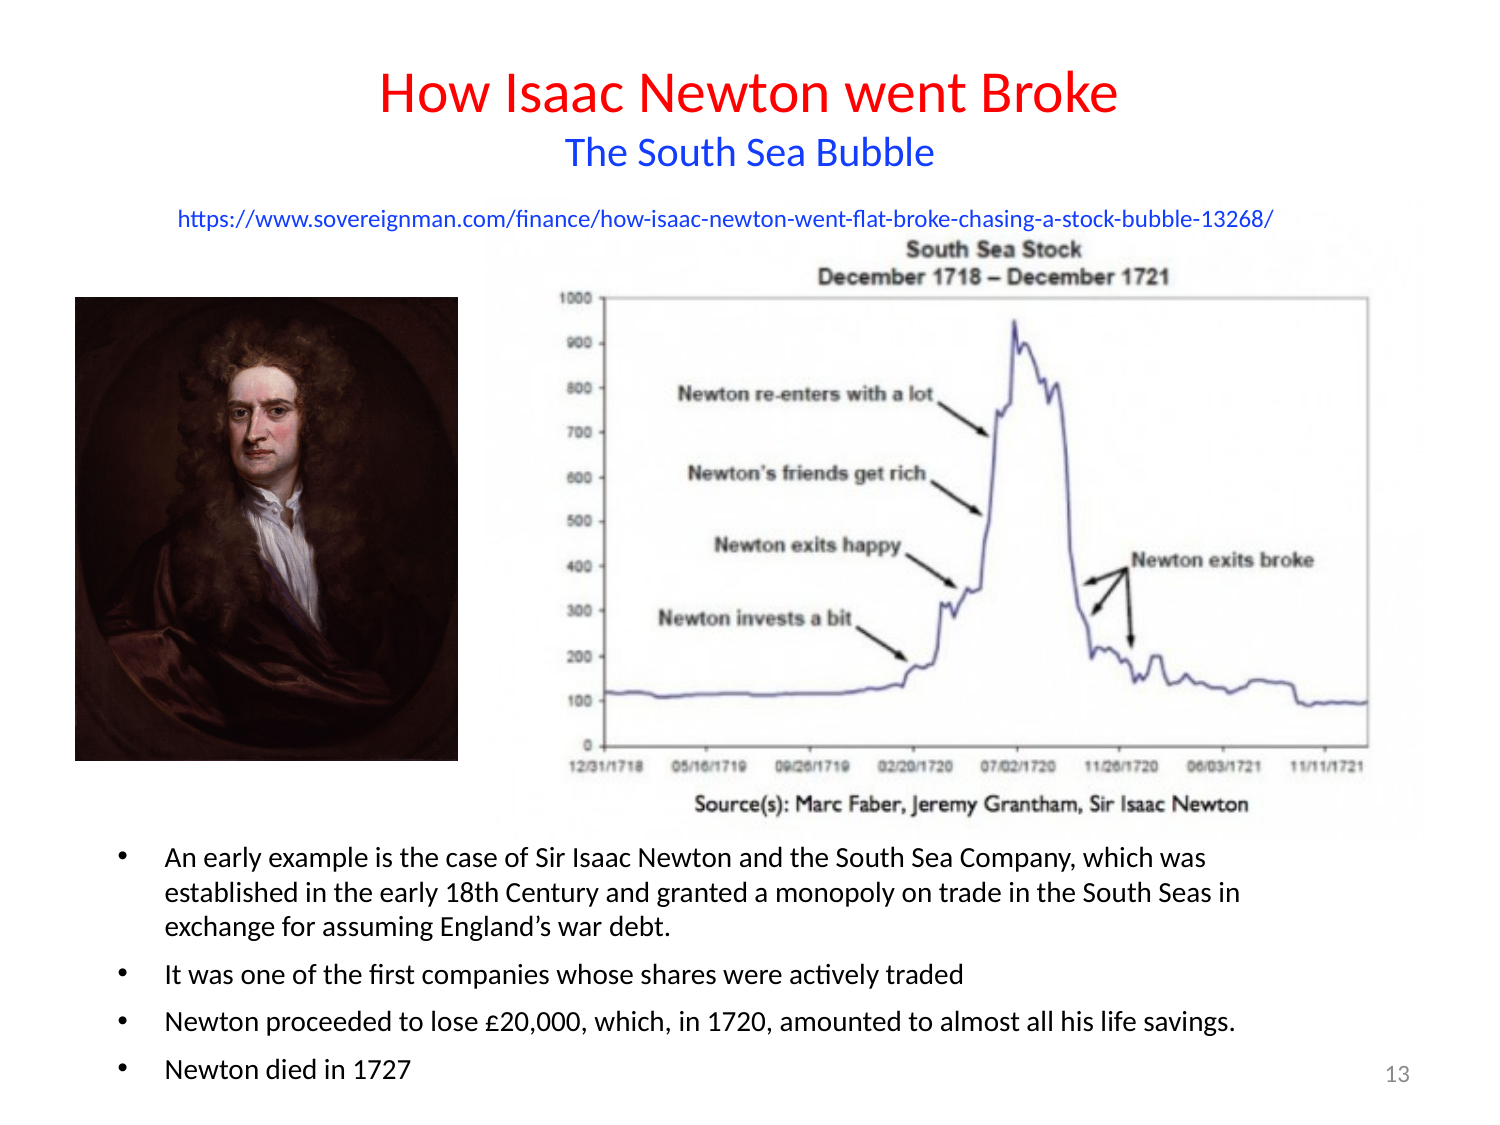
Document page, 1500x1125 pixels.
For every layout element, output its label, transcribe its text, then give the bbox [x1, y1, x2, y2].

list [74, 296, 458, 762]
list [485, 197, 1426, 841]
slide_number 13 [1074, 1042, 1425, 1103]
text_box An early example is the case of Sir Isaac Newton and the South Sea Company, which was established in the early 18th Century and granted a monopoly on trade in the South Seas in exchange for assuming England’s war debt. It was one of the first companies whose shares were actively traded Newton proceeded to lose £20,000, which, in 1720, amounted to almost all his life savings. Newton died in 1727 [102, 830, 1326, 1093]
text_box https://www.sovereignman.com/finance/how-isaac-newton-went-flat-broke-chasing-a-stock-bubble-13268/ [162, 195, 1305, 240]
title How Isaac Newton went Broke The South Sea Bubble [75, 45, 1425, 233]
